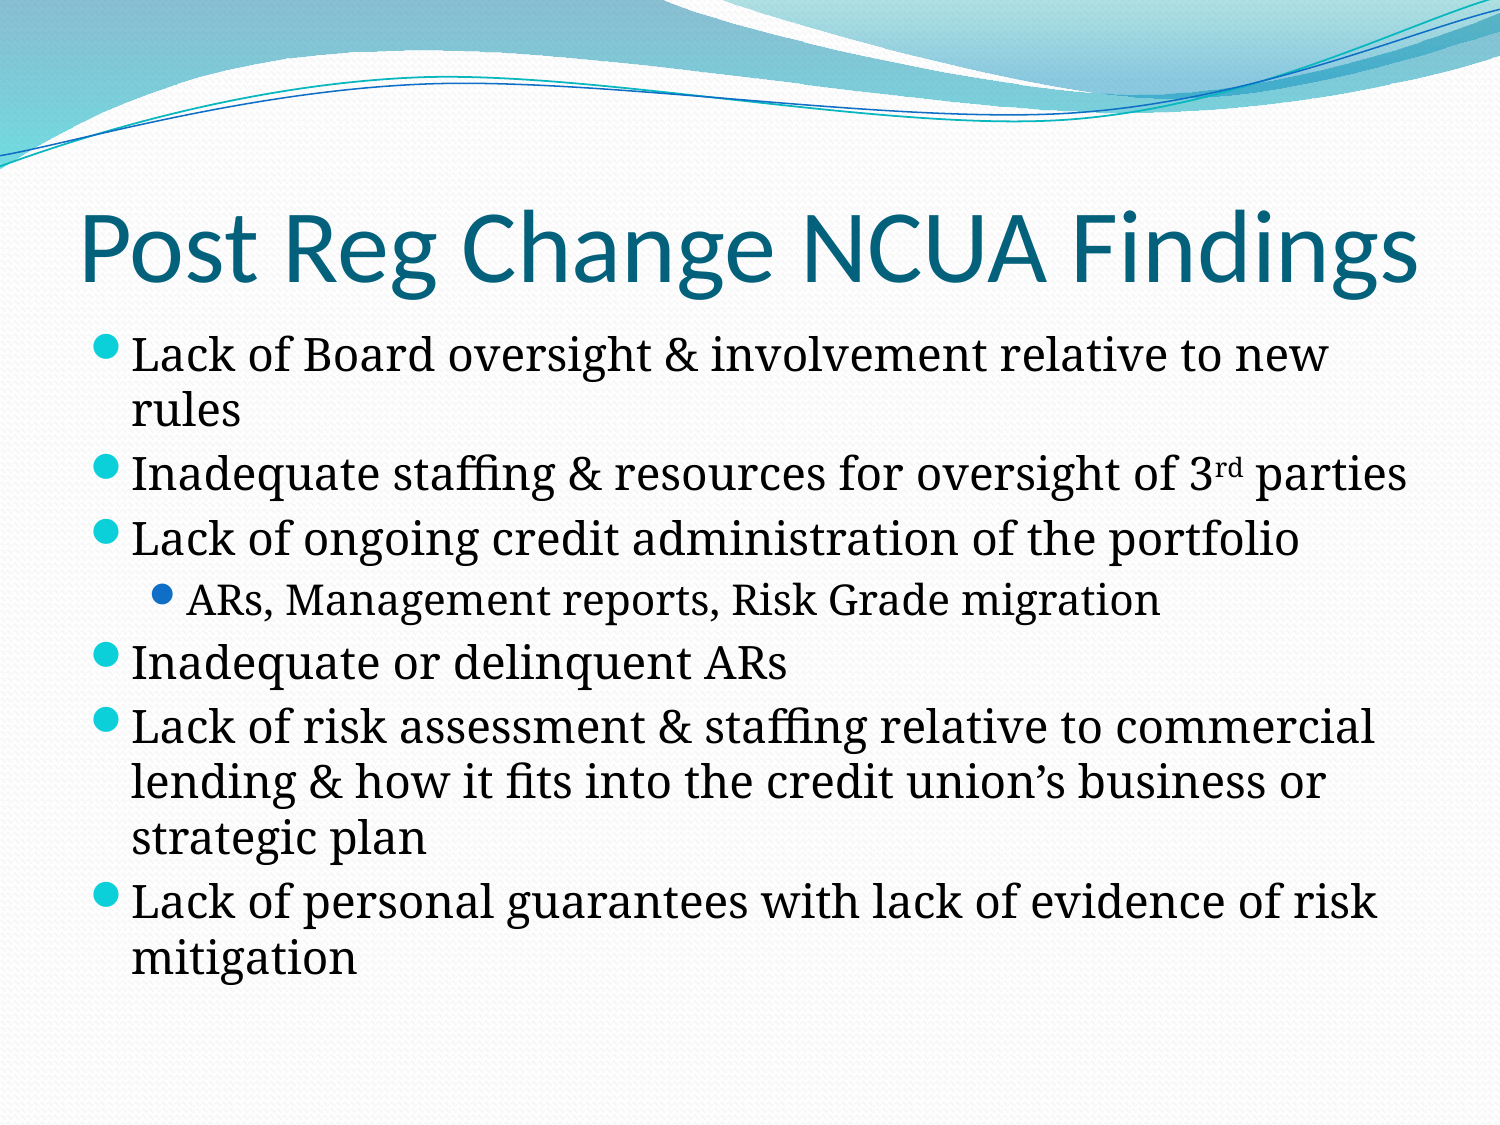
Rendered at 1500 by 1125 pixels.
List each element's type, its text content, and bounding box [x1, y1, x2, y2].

title Post Reg Change NCUA Findings [75, 115, 1425, 303]
list Lack of Board oversight & involvement relative to new rules Inadequate staffing & resources for oversight of 3rd parties Lack of ongoing credit administration of the portfolio ARs, Management reports, Risk Grade migration Inadequate or delinquent ARs Lack of risk assessment & staffing relative to commercial lending & how it fits into the credit union’s business or strategic plan Lack of personal guarantees with lack of evidence of risk mitigation [75, 317, 1425, 1038]
